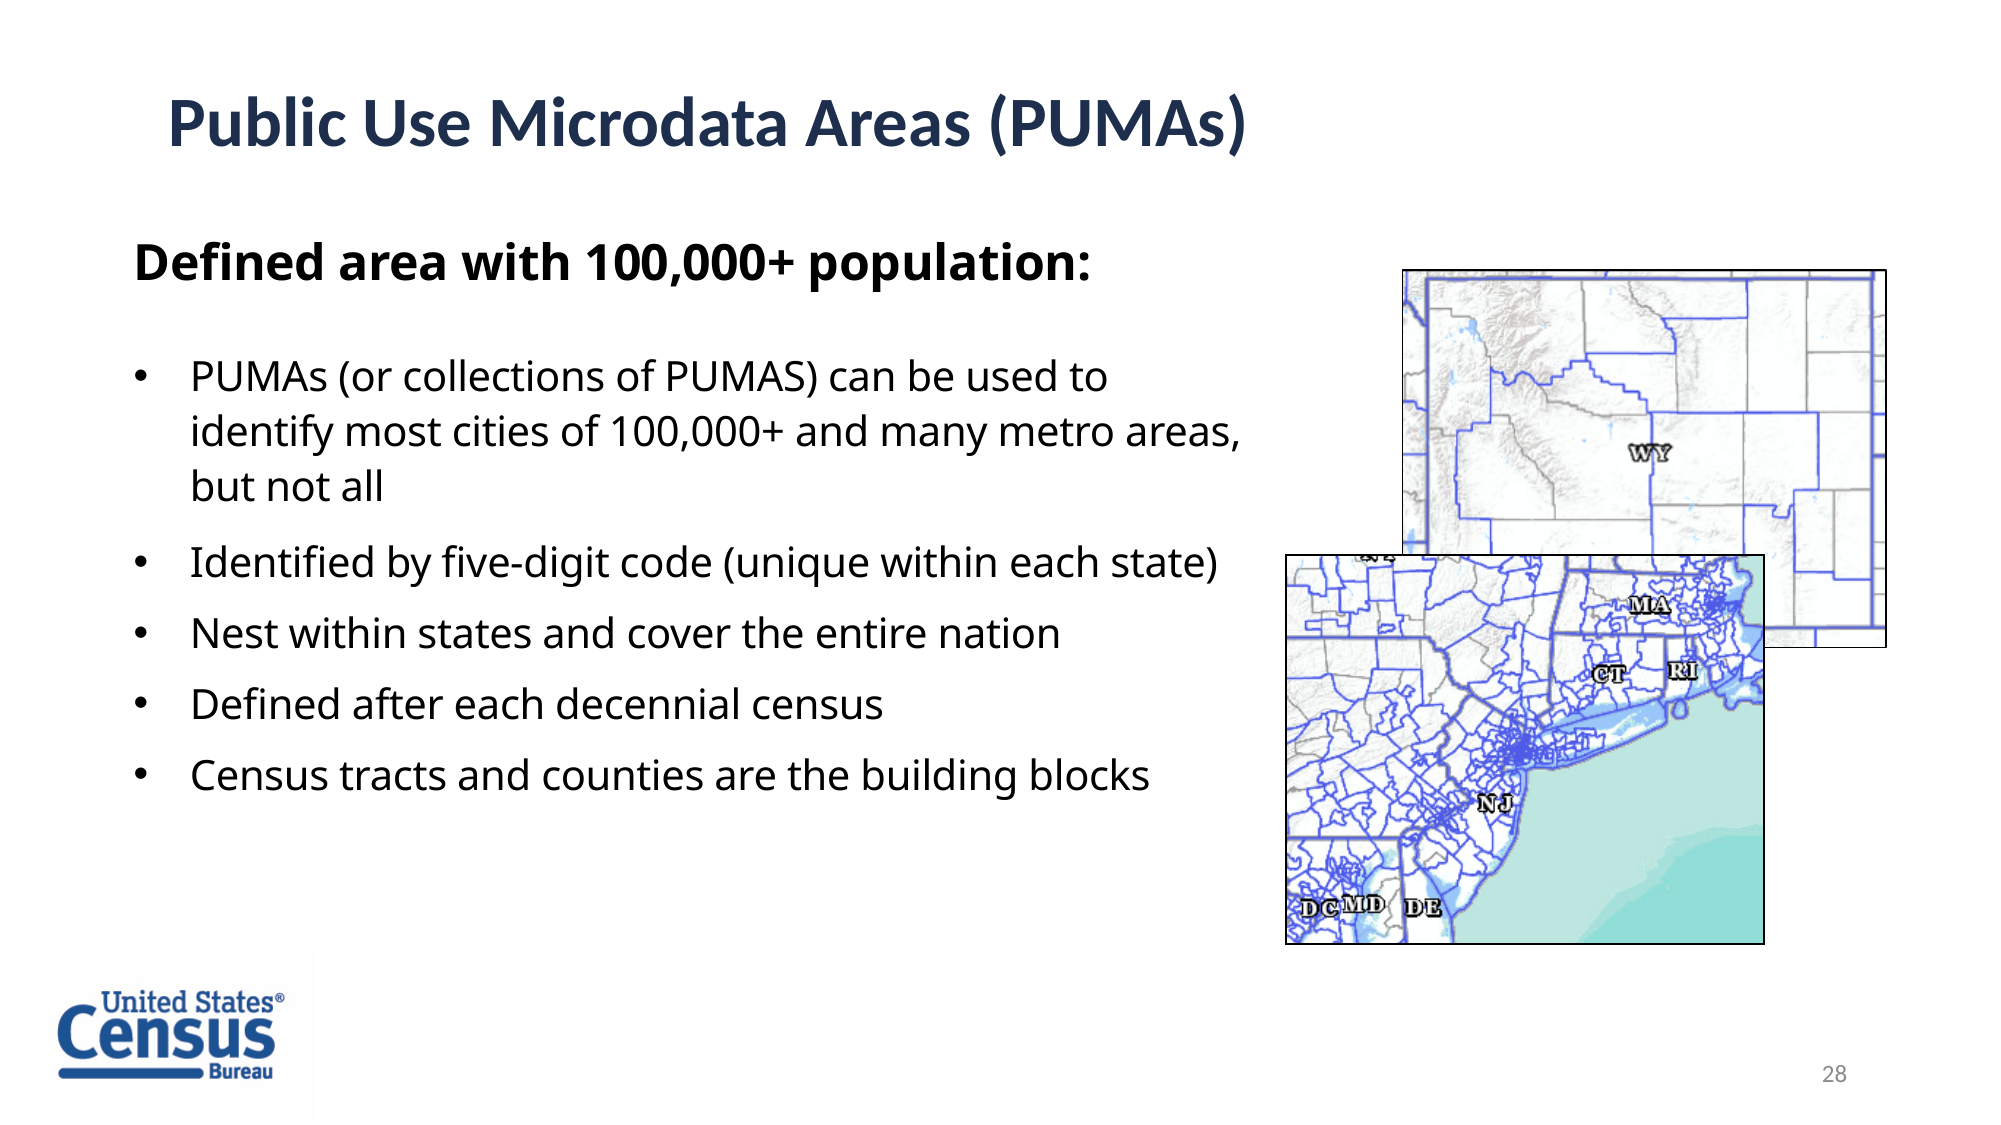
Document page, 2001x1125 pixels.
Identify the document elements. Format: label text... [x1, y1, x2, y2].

text_box Defined area with 100,000+ population: PUMAs (or collections of PUMAS) can be used to identify most cities of 100,000+ and many metro areas, but not all Identified by five-digit code (unique within each state) Nest within states and cover the entire nation Defined after each decennial census Census tracts and counties are the building blocks [118, 217, 1270, 996]
title Public Use Microdata Areas (PUMAs) [153, 41, 1838, 206]
picture [18, 950, 316, 1120]
slide_number 28 [1412, 1042, 1863, 1103]
picture [1286, 270, 1886, 944]
